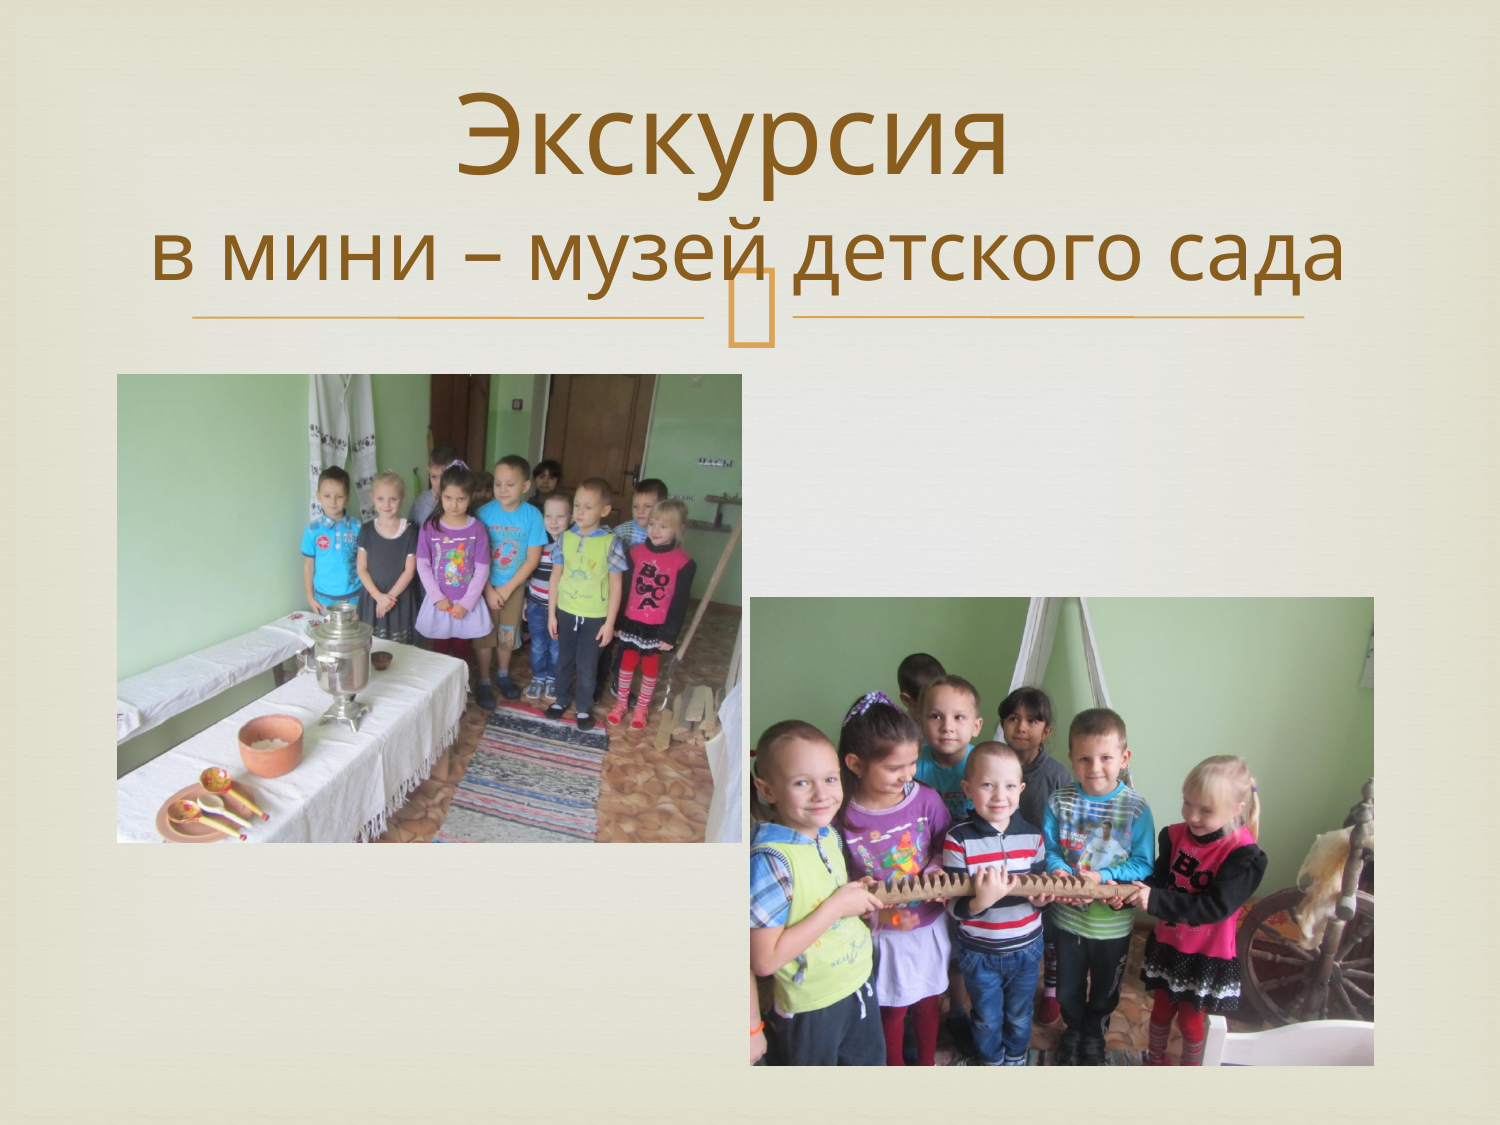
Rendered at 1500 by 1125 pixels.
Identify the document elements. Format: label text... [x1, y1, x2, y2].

title Экскурсия в мини – музей детского сада [112, 93, 1386, 267]
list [116, 374, 742, 844]
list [749, 597, 1375, 1067]
